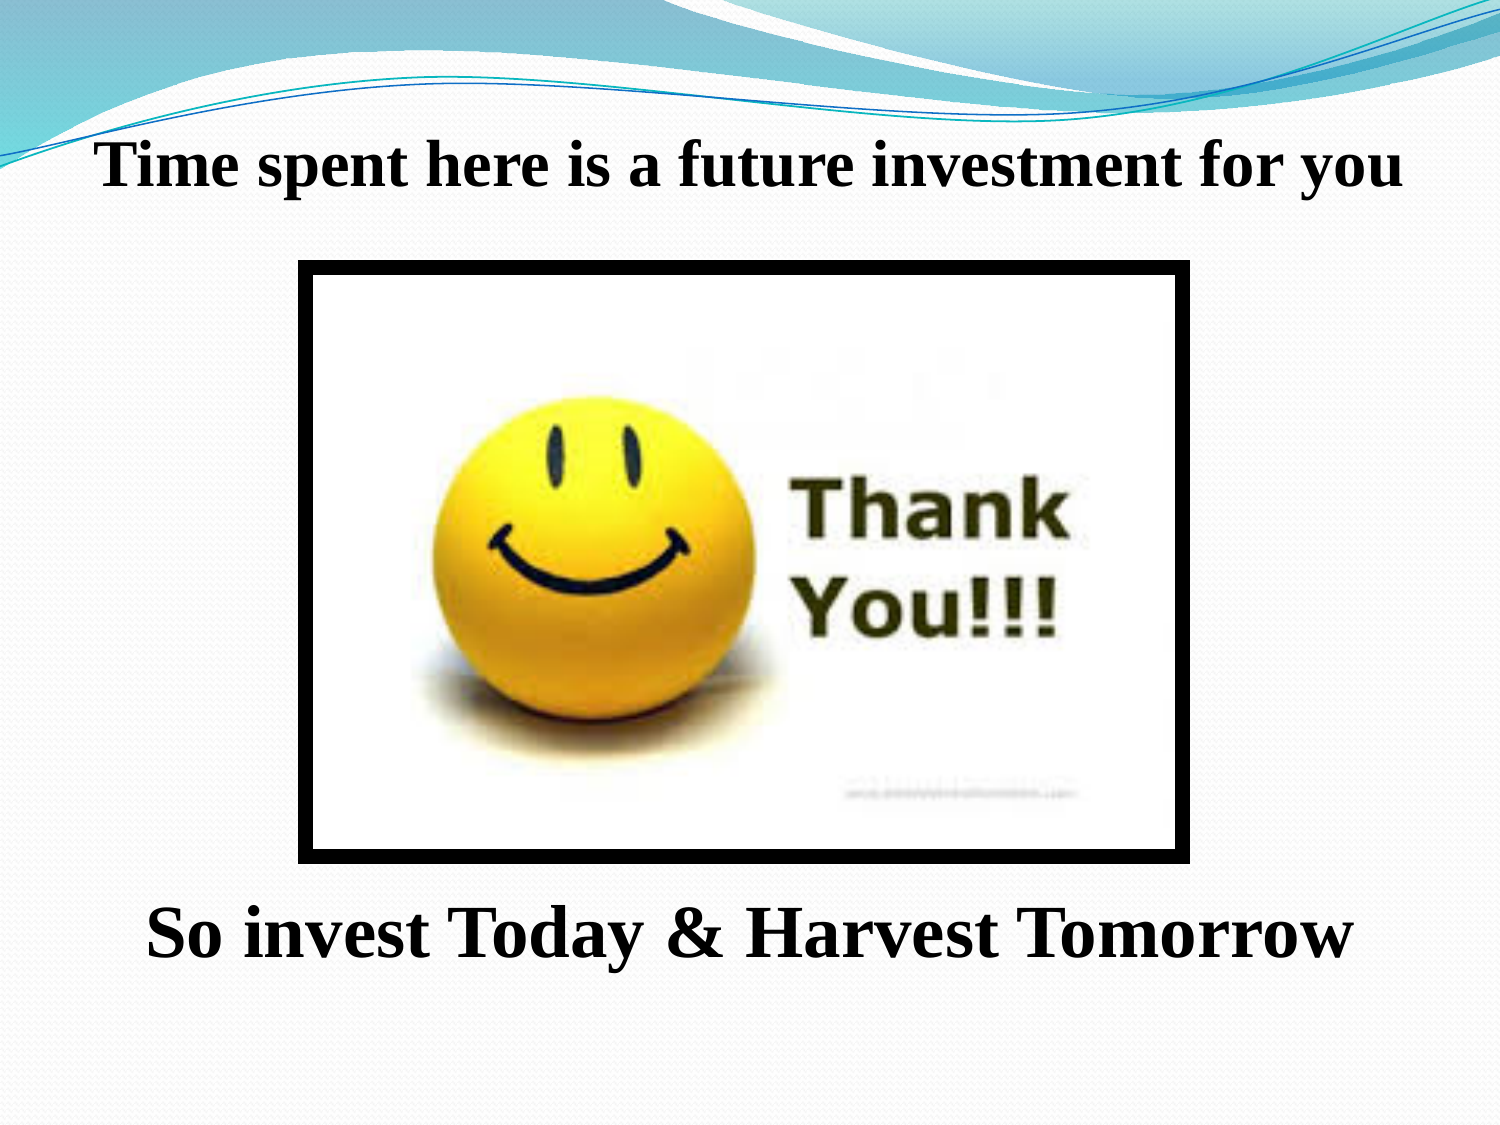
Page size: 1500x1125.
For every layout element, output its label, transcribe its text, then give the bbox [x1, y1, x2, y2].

picture [312, 274, 1176, 850]
text_box Time spent here is a future investment for you [0, 112, 1500, 208]
text_box So invest Today & Harvest Tomorrow [125, 874, 1375, 980]
